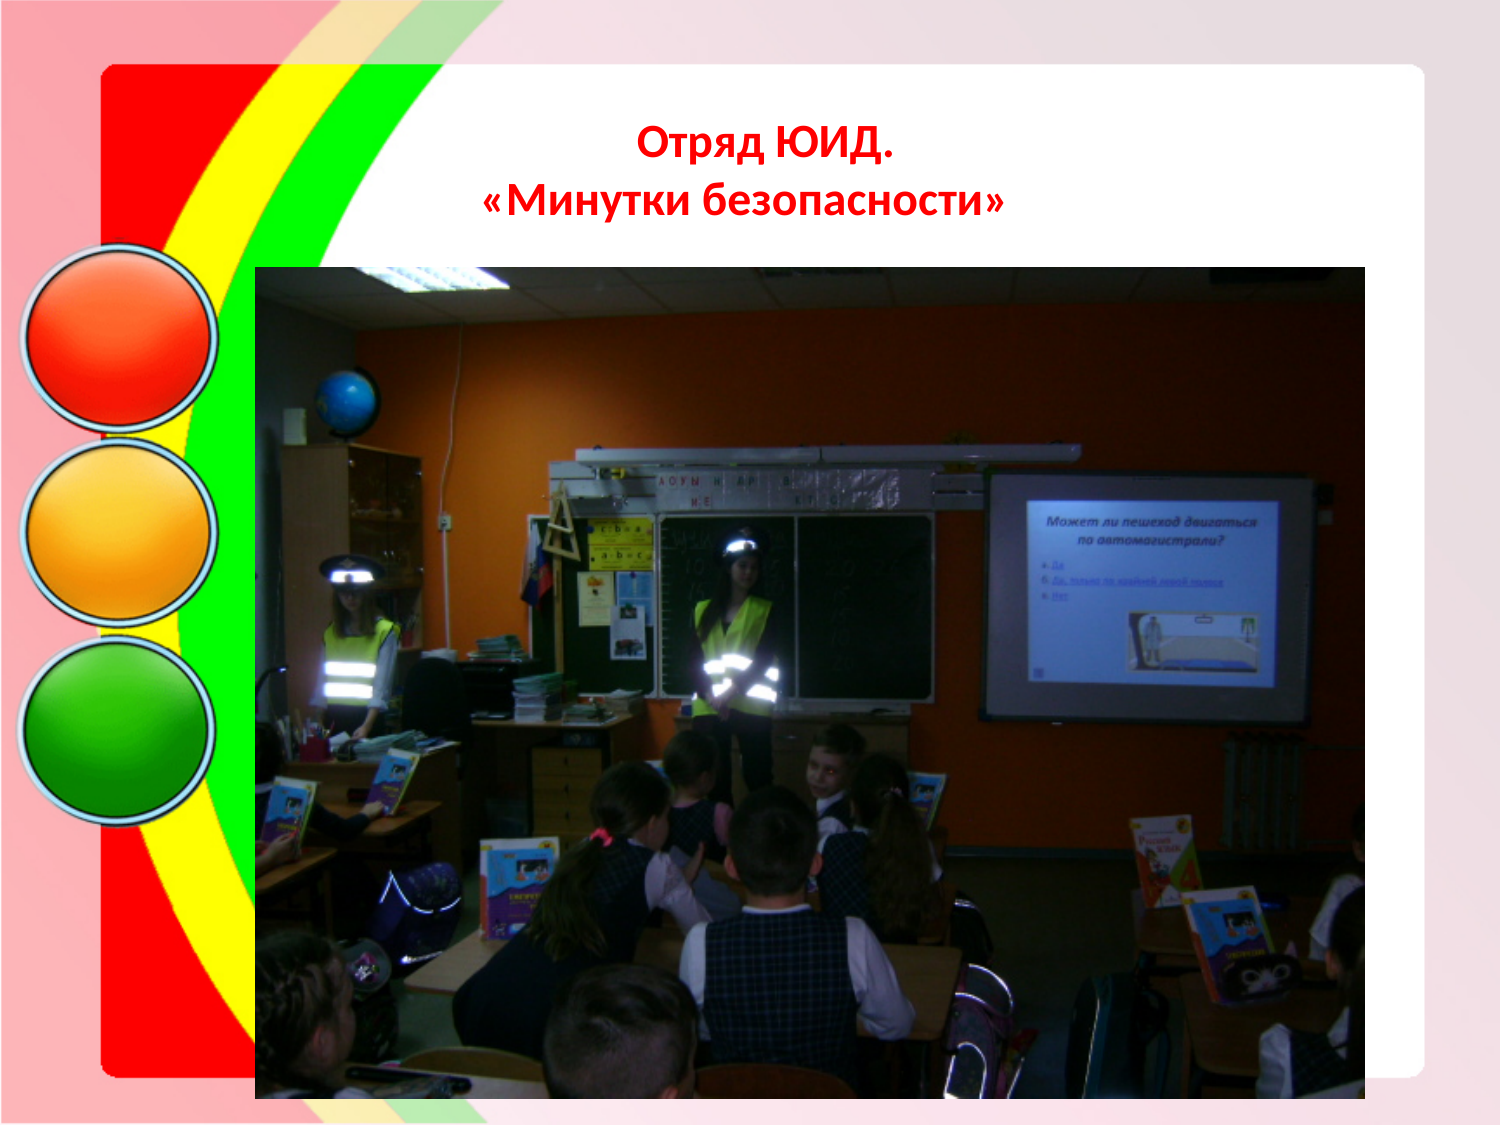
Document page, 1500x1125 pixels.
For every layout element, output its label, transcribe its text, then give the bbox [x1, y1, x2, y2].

picture [0, 0, 1500, 1125]
title Отряд ЮИД. «Минутки безопасности» [75, 101, 1425, 233]
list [254, 266, 1365, 1100]
